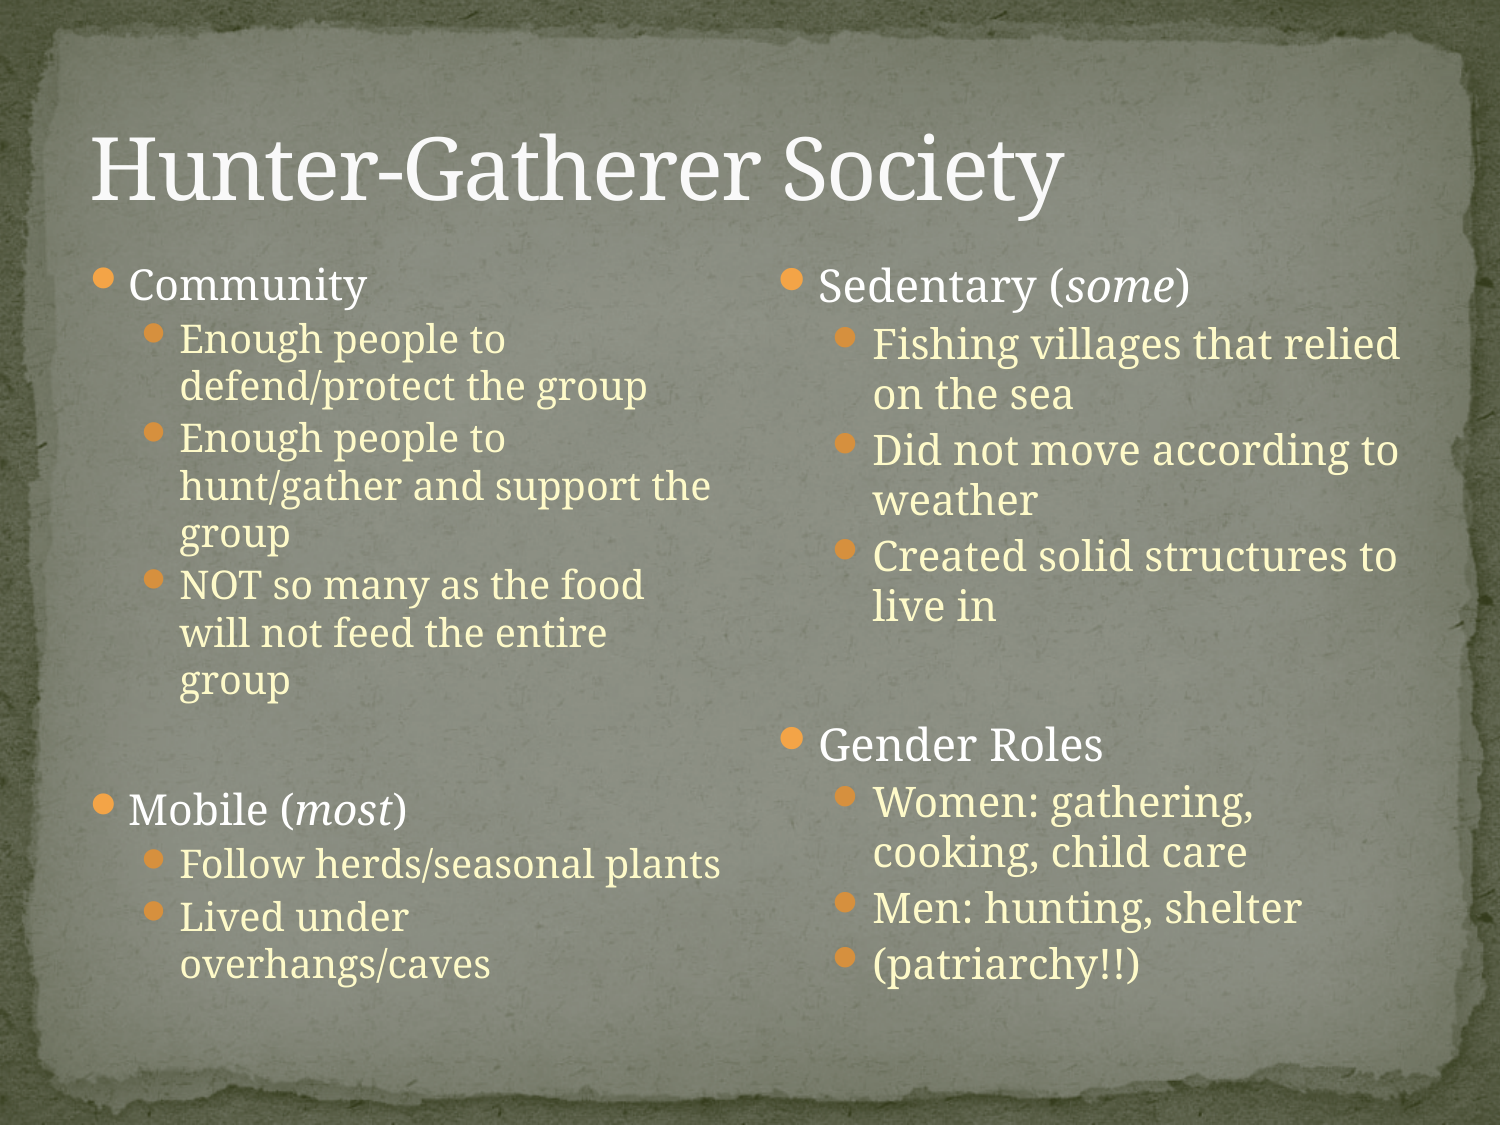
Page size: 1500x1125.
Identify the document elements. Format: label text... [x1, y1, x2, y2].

list Community Enough people to defend/protect the group Enough people to hunt/gather and support the group NOT so many as the food will not feed the entire group Mobile (most) Follow herds/seasonal plants Lived under overhangs/caves [75, 249, 741, 1000]
title Hunter-Gatherer Society [74, 24, 1425, 225]
list Sedentary (some) Fishing villages that relied on the sea Did not move according to weather Created solid structures to live in Gender Roles Women: gathering, cooking, child care Men: hunting, shelter (patriarchy!!) [762, 249, 1429, 1000]
